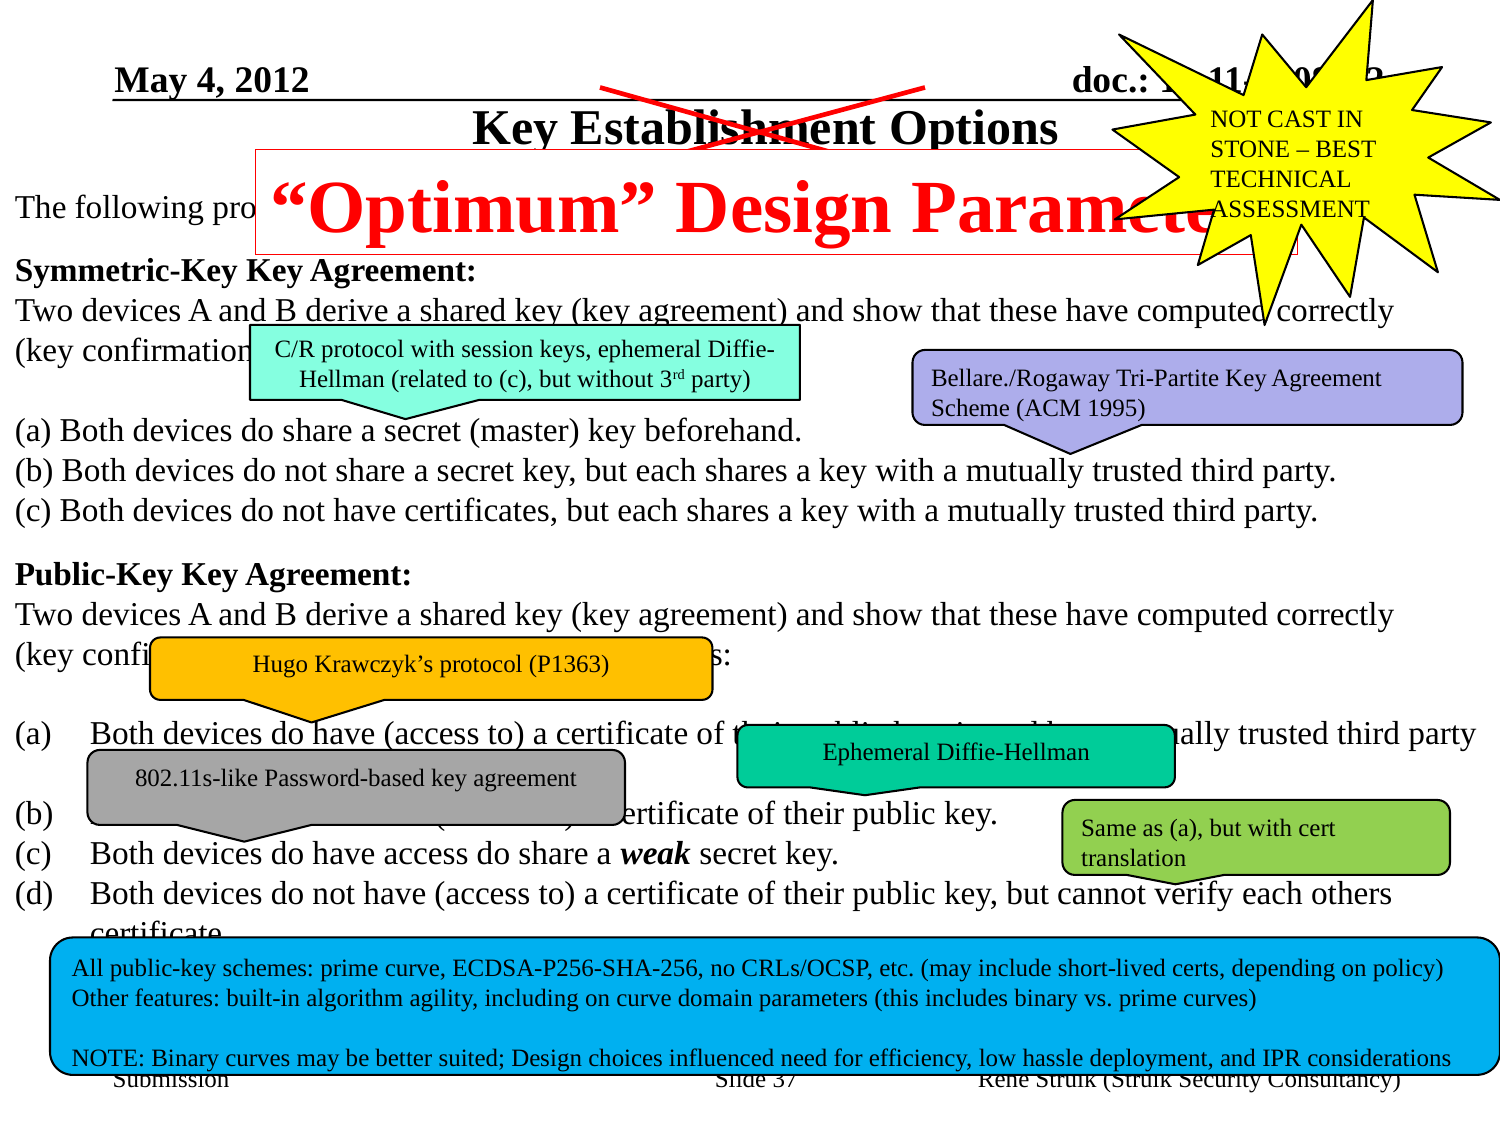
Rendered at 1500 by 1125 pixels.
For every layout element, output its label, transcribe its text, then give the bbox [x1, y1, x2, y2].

text_box The following protocol options for key establishment are provided: Symmetric-Key Key Agreement: Two devices A and B derive a shared key (key agreement) and show that these have computed correctly (key confirmation) in each of the following scenarios: (a) Both devices do share a secret (master) key beforehand. (b) Both devices do not share a secret key, but each shares a key with a mutually trusted third party. (c) Both devices do not have certificates, but each shares a key with a mutually trusted third party. Public-Key Key Agreement: Two devices A and B derive a shared key (key agreement) and show that these have computed correctly (key confirmation) in each of the following scenarios: Both devices do have (access to) a certificate of their public key, issued by a mutually trusted third party (certificate authority). Both devices do not have (access to) a certificate of their public key. Both devices do have access do share a weak secret key. Both devices do not have (access to) a certificate of their public key, but cannot verify each others certificate. [0, 137, 1500, 1125]
text_box Same as (a), but with cert translation [1062, 799, 1450, 885]
text_box Bellare./Rogaway Tri-Partite Key Agreement Scheme (ACM 1995) [912, 349, 1463, 454]
text_box 802.11s-like Password-based key agreement [87, 749, 625, 842]
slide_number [114, 54, 312, 101]
text_box Hugo Krawczyk’s protocol (P1363) [150, 637, 713, 723]
text_box Ephemeral Diffie-Hellman [737, 724, 1175, 796]
text_box Key Establishment Options [926, 87, 1074, 137]
text_box NOT CAST IN STONE – BEST TECHNICAL ASSESSMENT [1112, 0, 1500, 325]
text_box Key Establishment Options [457, 87, 596, 137]
text_box “Optimum” Design Parameters [255, 149, 1213, 255]
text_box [599, 87, 913, 176]
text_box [913, 87, 926, 176]
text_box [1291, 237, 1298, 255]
text_box All public-key schemes: prime curve, ECDSA-P256-SHA-256, no CRLs/OCSP, etc. (may include short-lived certs, depending on policy) Other features: built-in algorithm agility, including on curve domain parameters (this includes binary vs. prime curves) NOTE: Binary curves may be better suited; Design choices influenced need for efficiency, low hassle deployment, and IPR considerations [50, 937, 1500, 1075]
text_box [207, 700, 255, 749]
text_box C/R protocol with session keys, ephemeral Diffie-Hellman (related to (c), but without 3rd party) [249, 324, 800, 420]
text_box “Optimum” Design Parameters [1218, 237, 1253, 255]
